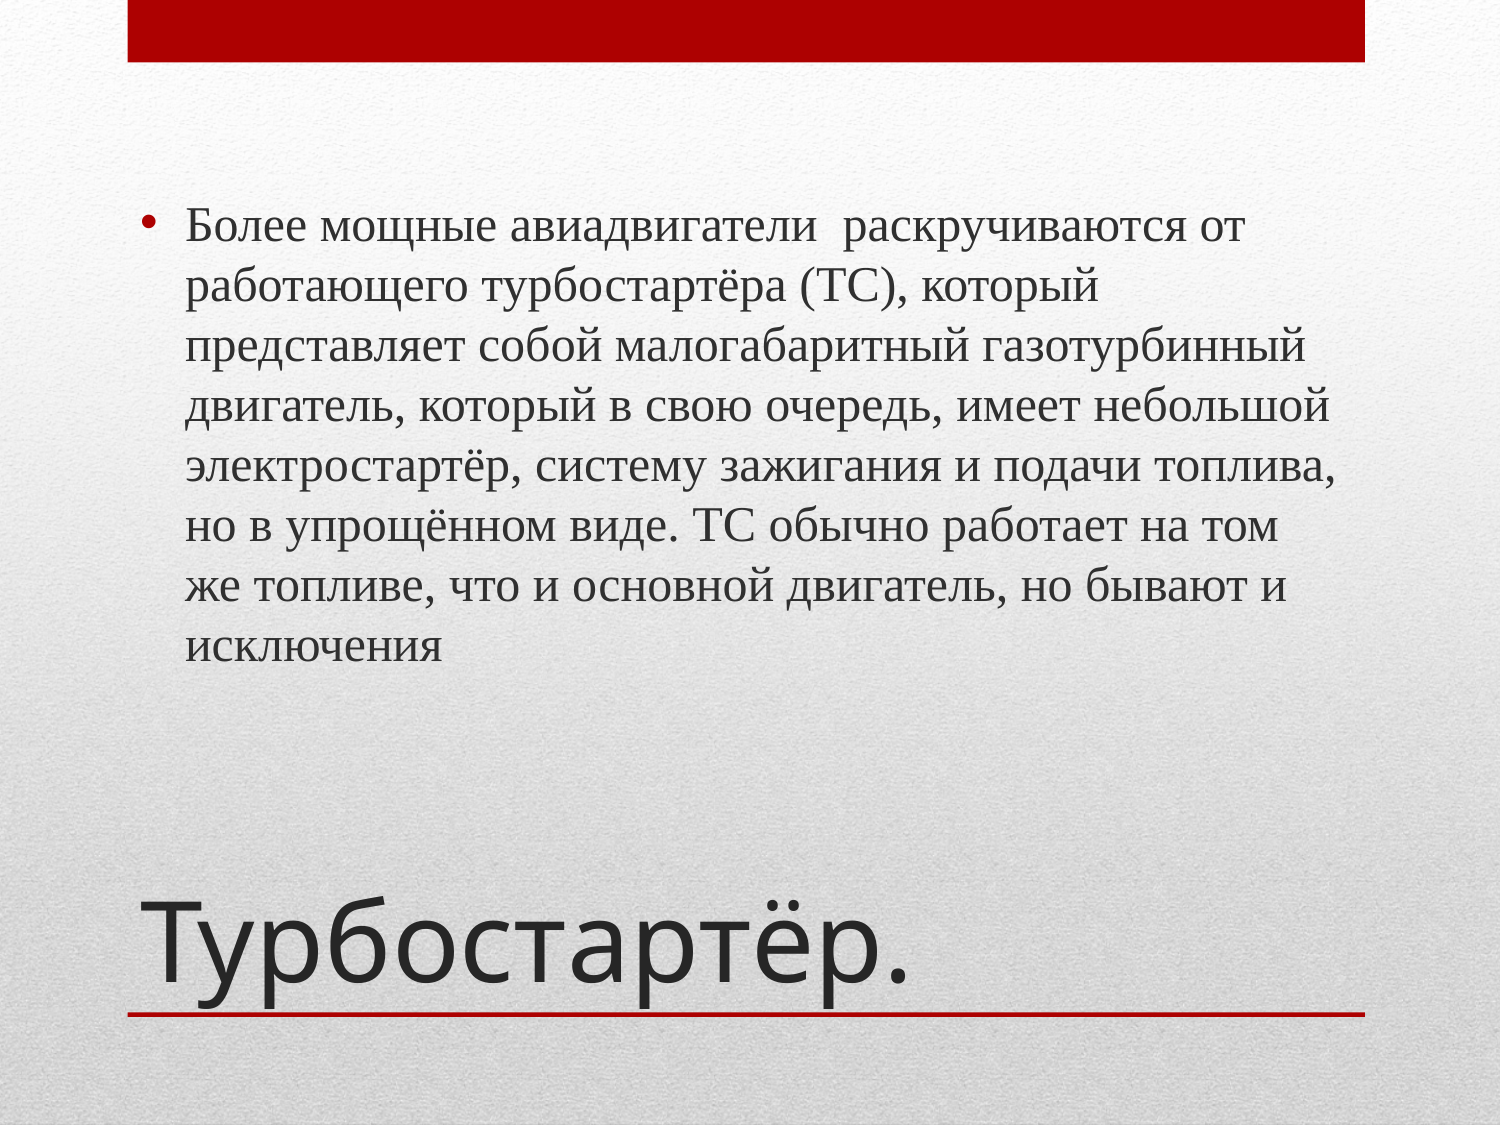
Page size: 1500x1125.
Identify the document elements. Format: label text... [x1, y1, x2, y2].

title Турбостартёр. [125, 750, 1238, 1013]
list Более мощные авиадвигатели раскручиваются от работающего турбостартёра (ТС), который представляет собой малогабаритный газотурбинный двигатель, который в свою очередь, имеет небольшой электростартёр, систему зажигания и подачи топлива, но в упрощённом виде. ТС обычно работает на том же топливе, что и основной двигатель, но бывают и исключения [125, 112, 1363, 750]
